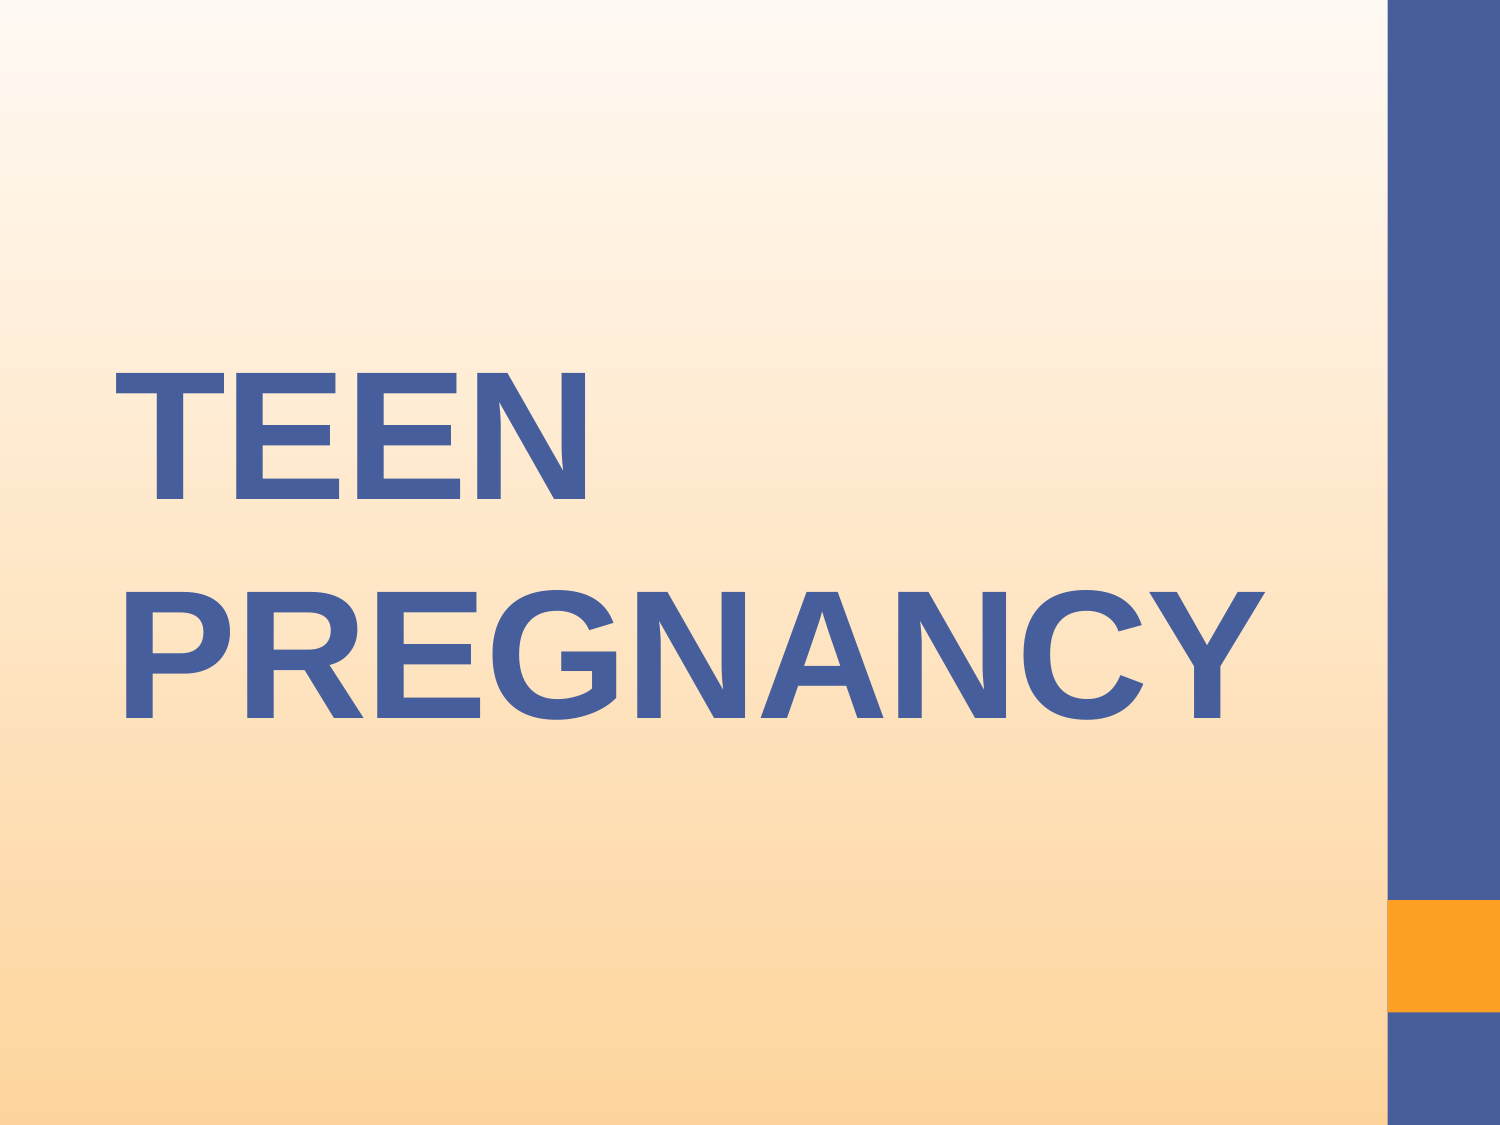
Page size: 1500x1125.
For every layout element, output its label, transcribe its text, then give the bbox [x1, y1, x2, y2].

title TEEN PREGNANCY [99, 308, 1410, 500]
